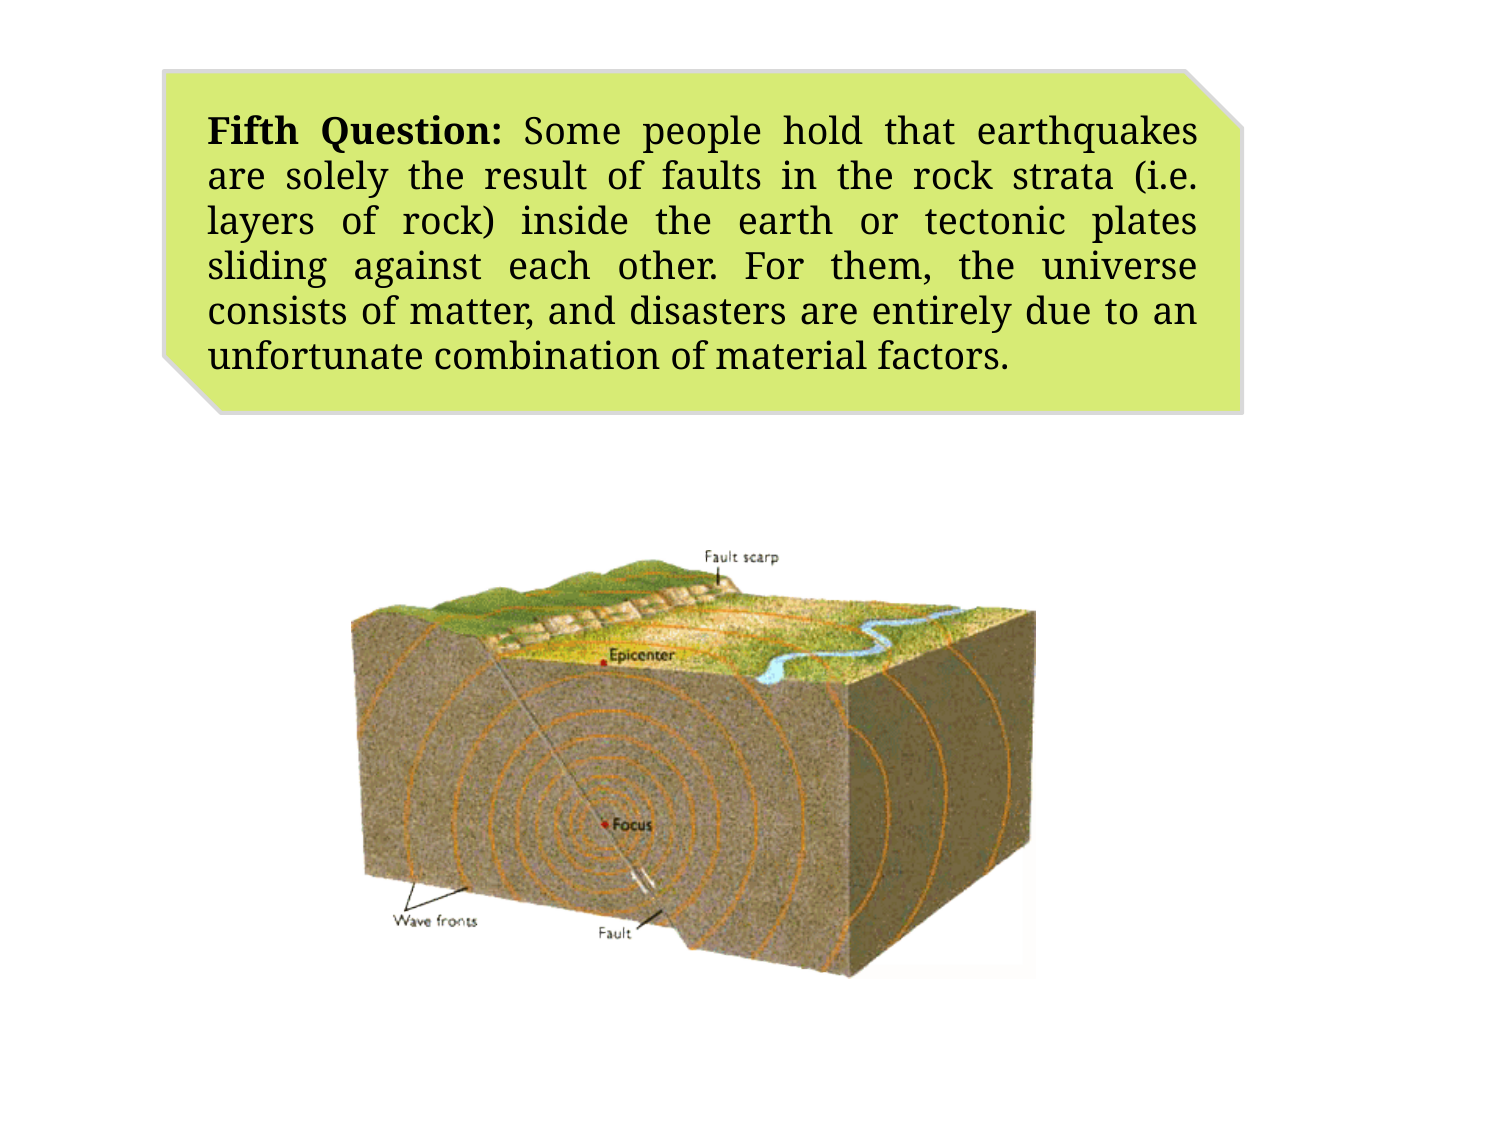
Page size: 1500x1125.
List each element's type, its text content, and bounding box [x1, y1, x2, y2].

picture [351, 550, 1037, 980]
text_box Fifth Question: Some people hold that earthquakes are solely the result of faults in the rock strata (i.e. layers of rock) inside the earth or tectonic plates sliding against each other. For them, the universe consists of matter, and disasters are entirely due to an unfortunate combination of material factors. [161, 69, 1245, 415]
